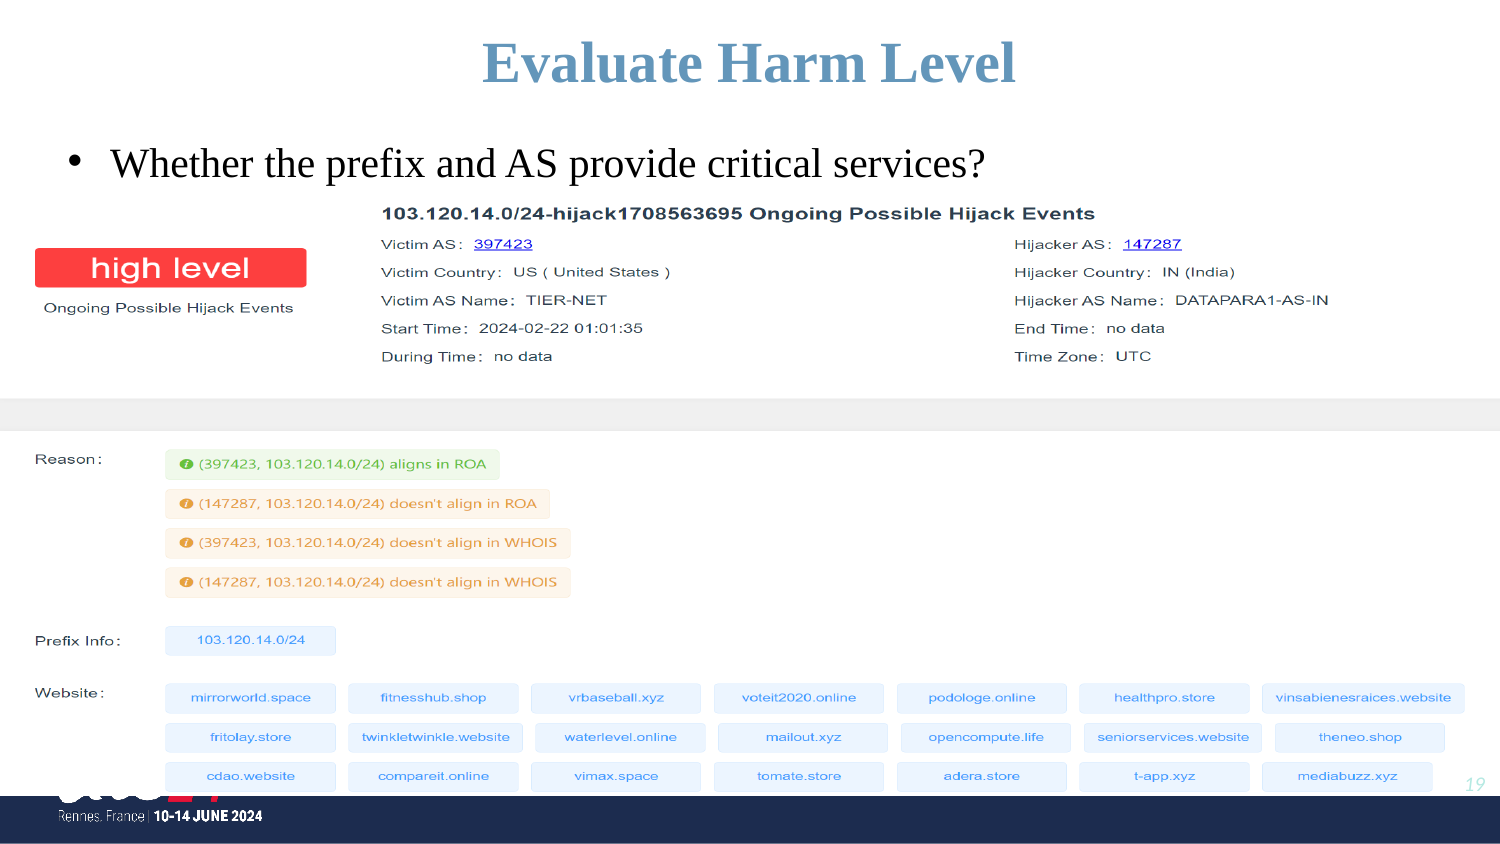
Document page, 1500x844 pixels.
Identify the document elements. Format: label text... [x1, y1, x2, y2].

picture [0, 198, 1500, 823]
text_box Whether the prefix and AS provide critical services? [53, 128, 1420, 194]
text_box 19 [1162, 796, 1500, 806]
title Evaluate Harm Level [103, 20, 1397, 107]
